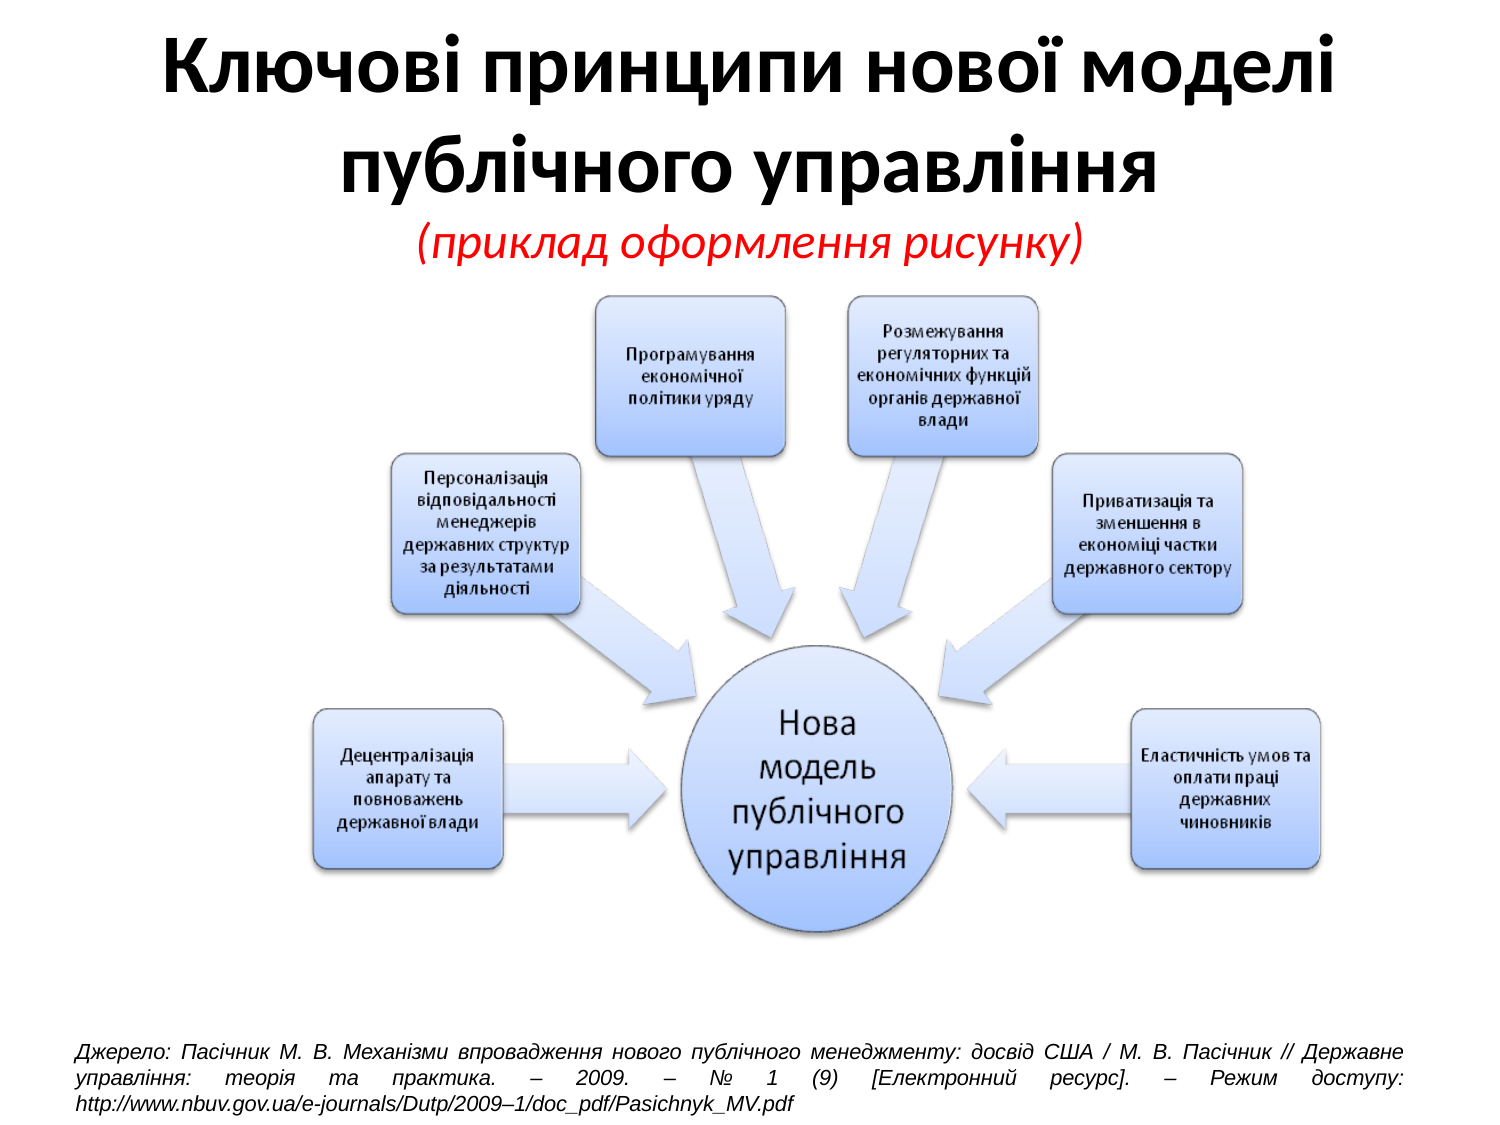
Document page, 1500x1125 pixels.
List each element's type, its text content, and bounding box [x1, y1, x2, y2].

picture [269, 294, 1365, 941]
text_box Джерело: Пасічник М. В. Механізми впровадження нового публічного менеджменту: досвід США / М. В. Пасічник // Державне управління: теорія та практика. – 2009. – № 1 (9) [Електронний ресурс]. – Режим доступу: http://www.nbuv.gov.ua/e-journals/Dutp/2009–1/doc_pdf/Pasichnyk_MV.pdf [60, 1030, 1421, 1124]
title Ключові принципи нової моделі публічного управління (приклад оформлення рисунку) [74, 44, 1426, 233]
